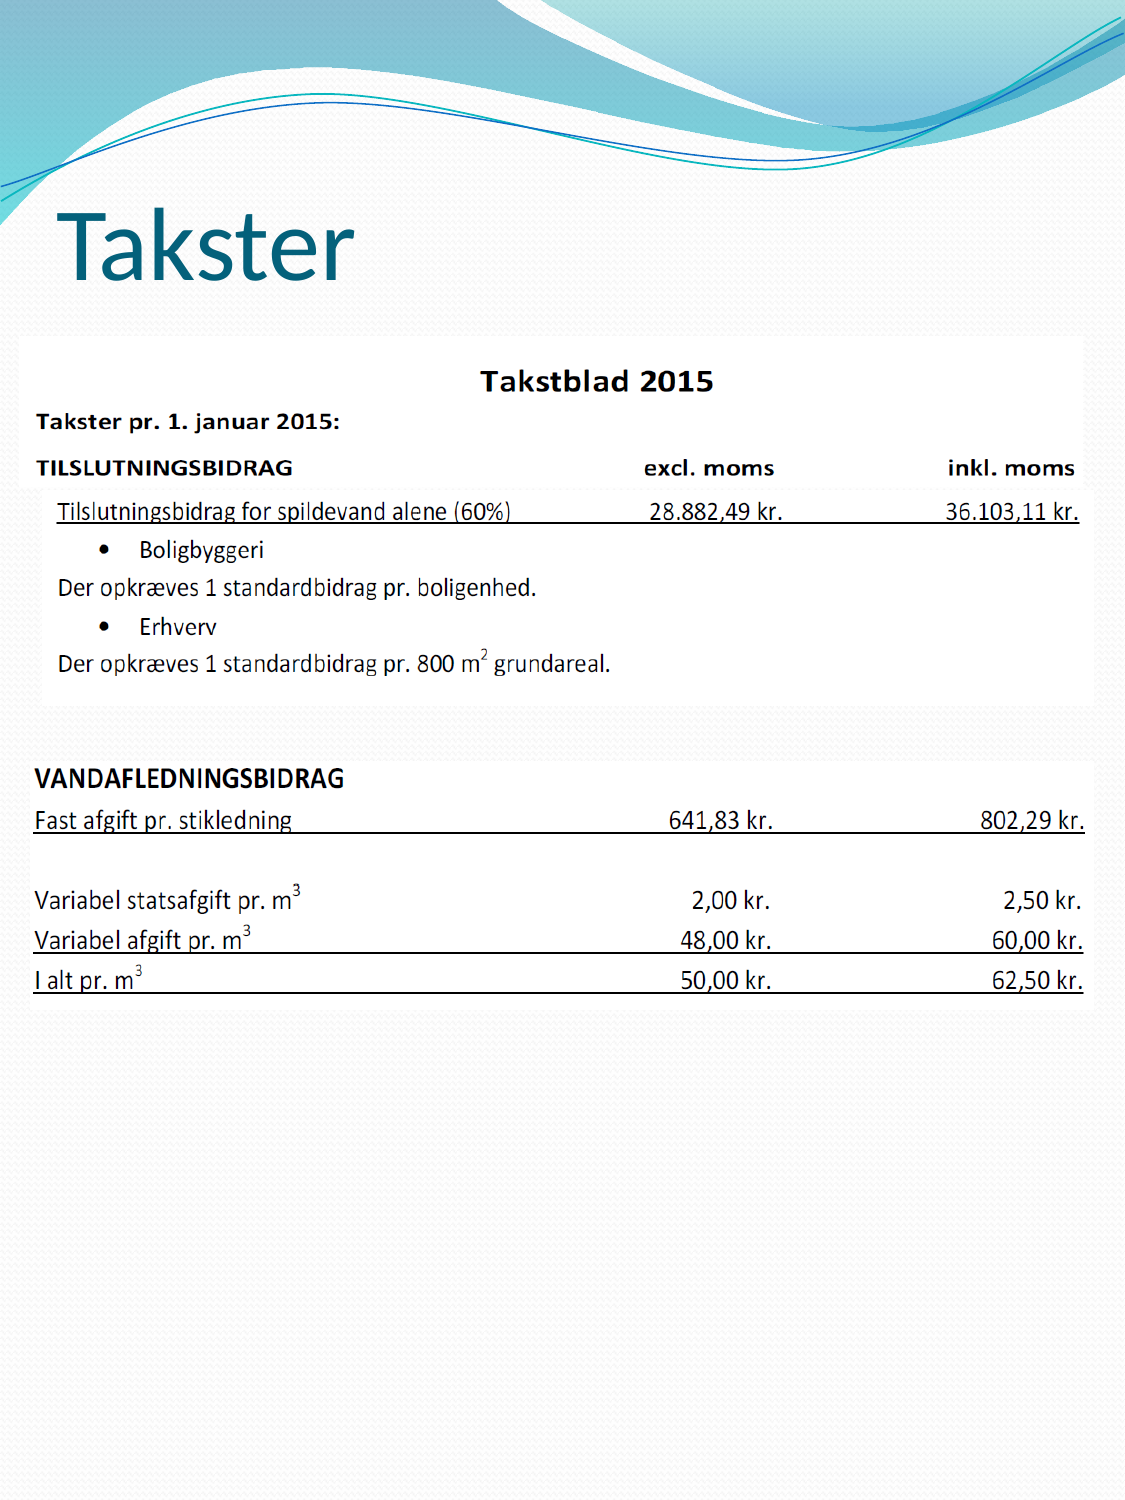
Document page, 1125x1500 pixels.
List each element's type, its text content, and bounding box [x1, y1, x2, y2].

picture [30, 761, 1095, 1010]
picture [18, 336, 1083, 487]
title Takster [56, 154, 1079, 302]
picture [42, 489, 1095, 706]
